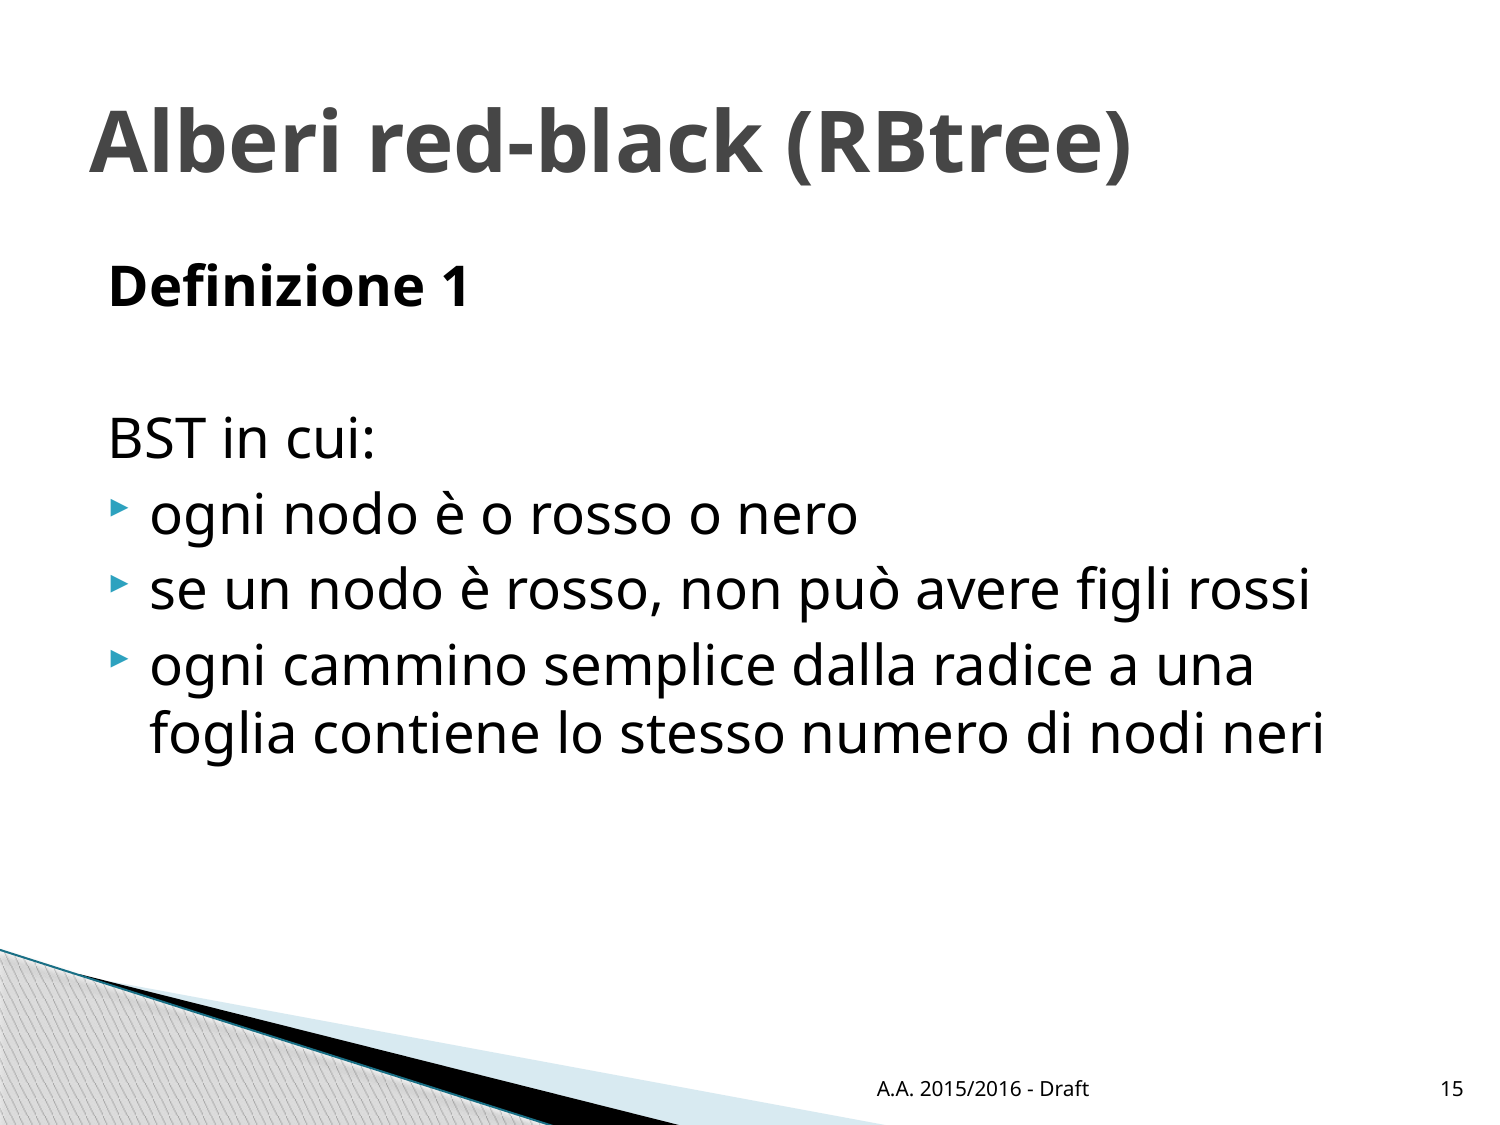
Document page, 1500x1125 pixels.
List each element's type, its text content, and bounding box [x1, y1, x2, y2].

footer A.A. 2015/2016 - Draft [718, 1051, 1105, 1112]
title Alberi red-black (RBtree) [75, 45, 1425, 233]
slide_number 15 [1418, 1051, 1479, 1112]
list Definizione 1 BST in cui: ogni nodo è o rosso o nero se un nodo è rosso, non può avere figli rossi ogni cammino semplice dalla radice a una foglia contiene lo stesso numero di nodi neri [75, 243, 1425, 986]
